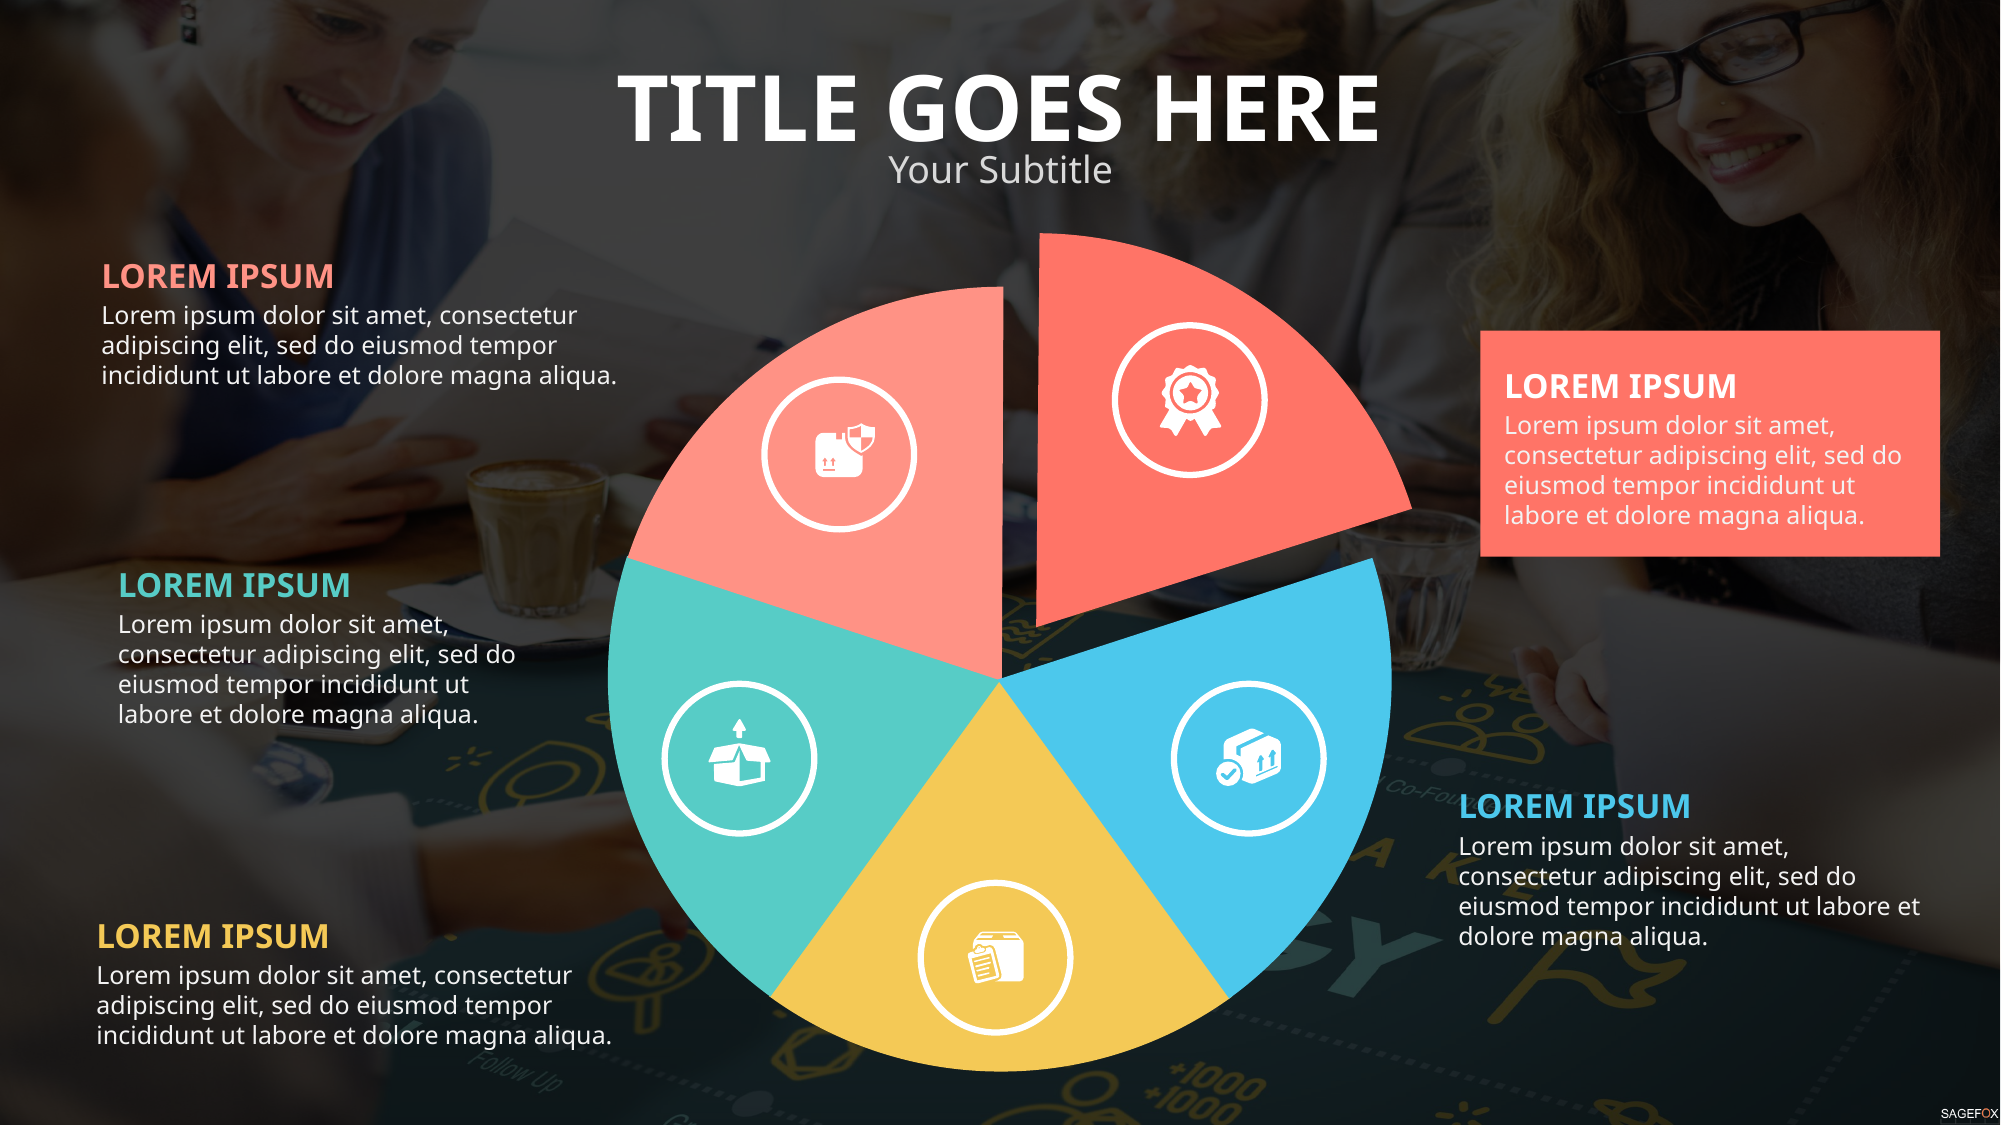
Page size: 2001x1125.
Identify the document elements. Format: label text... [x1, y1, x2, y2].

text_box LOREM IPSUM Lorem ipsum dolor sit amet, consectetur adipiscing elit, sed do eiusmod tempor incididunt ut labore et dolore magna aliqua. [103, 556, 562, 737]
text_box [1172, 682, 1325, 835]
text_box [548, 42, 1452, 199]
text_box [1479, 330, 1941, 558]
text_box [919, 881, 1072, 1034]
text_box [732, 718, 746, 739]
text_box LOREM IPSUM Lorem ipsum dolor sit amet, consectetur adipiscing elit, sed do eiusmod tempor incididunt ut labore et dolore magna aliqua. [1443, 778, 1941, 958]
text_box [967, 931, 1024, 984]
text_box [763, 378, 916, 531]
text_box [1223, 728, 1281, 784]
text_box [1035, 232, 1414, 629]
text_box [995, 556, 1393, 1000]
text_box [1113, 324, 1266, 477]
text_box [815, 423, 875, 478]
text_box [626, 285, 1005, 681]
text_box [1216, 761, 1241, 787]
text_box LOREM IPSUM Lorem ipsum dolor sit amet, consectetur adipiscing elit, sed do eiusmod tempor incididunt ut labore et dolore magna aliqua. [1489, 357, 1943, 537]
text_box LOREM IPSUM Lorem ipsum dolor sit amet, consectetur adipiscing elit, sed do eiusmod tempor incididunt ut labore et dolore magna aliqua. [86, 247, 662, 397]
text_box [663, 682, 816, 835]
text_box [708, 743, 771, 787]
text_box [771, 685, 1230, 1073]
picture [0, 0, 2001, 1125]
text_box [1159, 364, 1222, 437]
text_box [606, 554, 999, 999]
text_box LOREM IPSUM Lorem ipsum dolor sit amet, consectetur adipiscing elit, sed do eiusmod tempor incididunt ut labore et dolore magna aliqua. [81, 907, 657, 1058]
